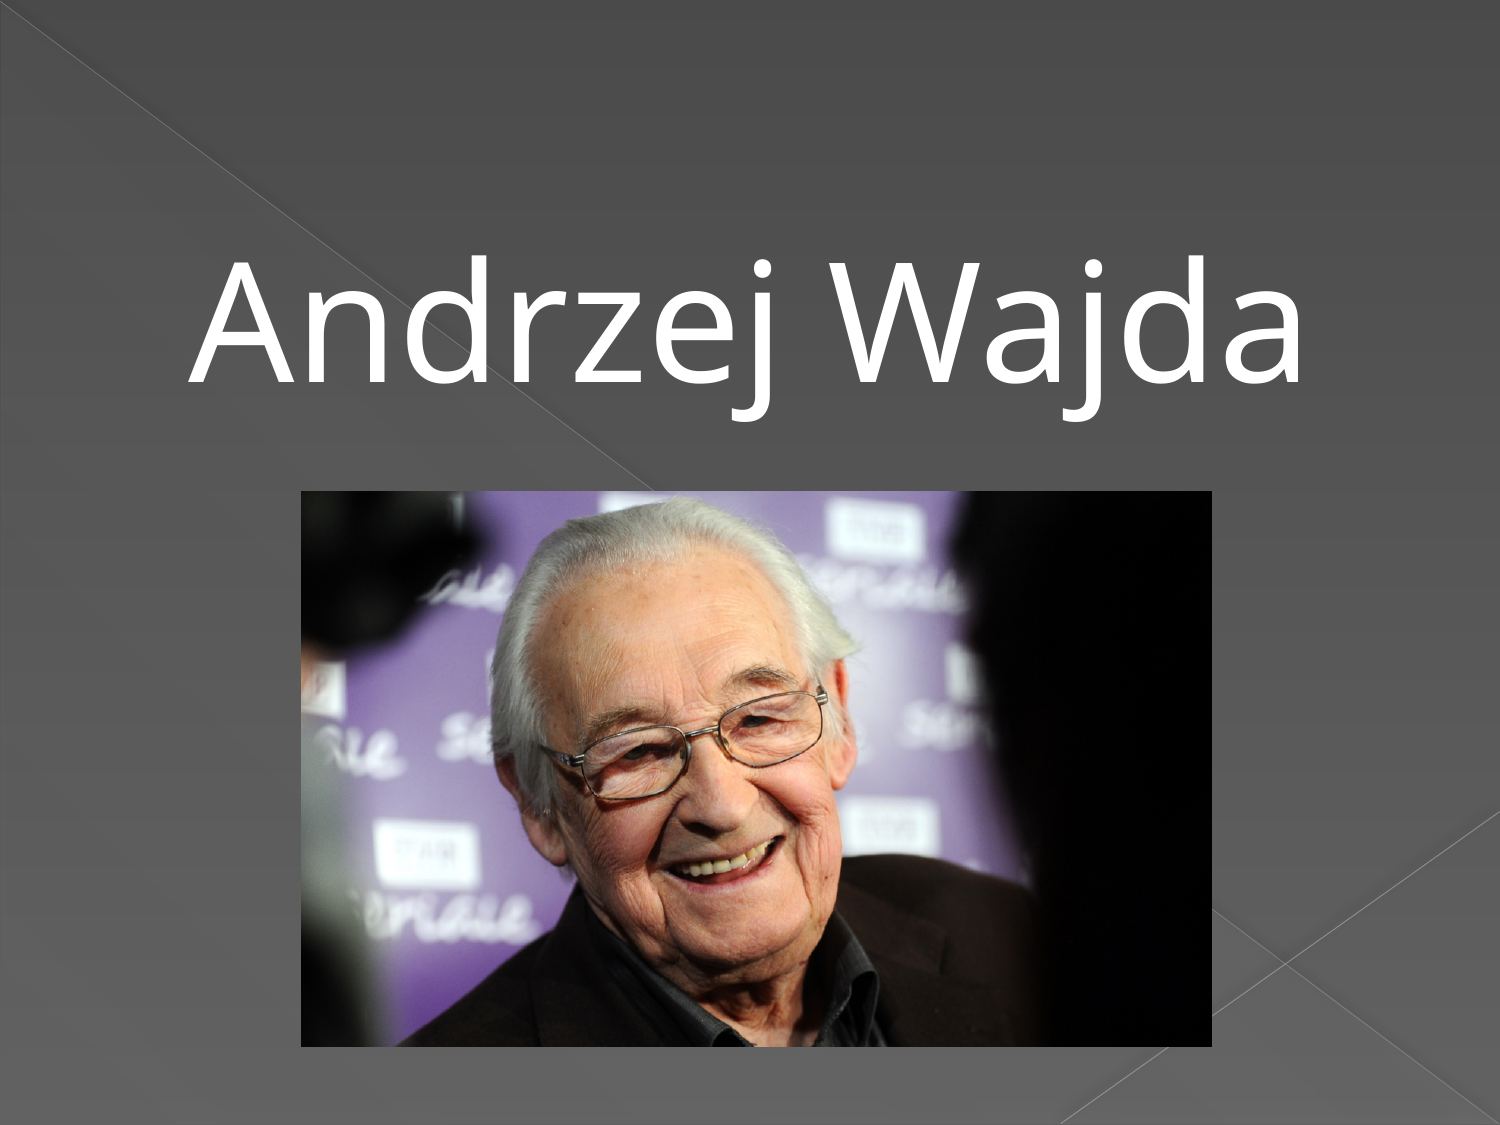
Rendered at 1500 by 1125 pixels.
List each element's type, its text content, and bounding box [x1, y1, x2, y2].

picture [300, 491, 1212, 1047]
text_box Andrzej Wajda [100, 208, 1401, 423]
